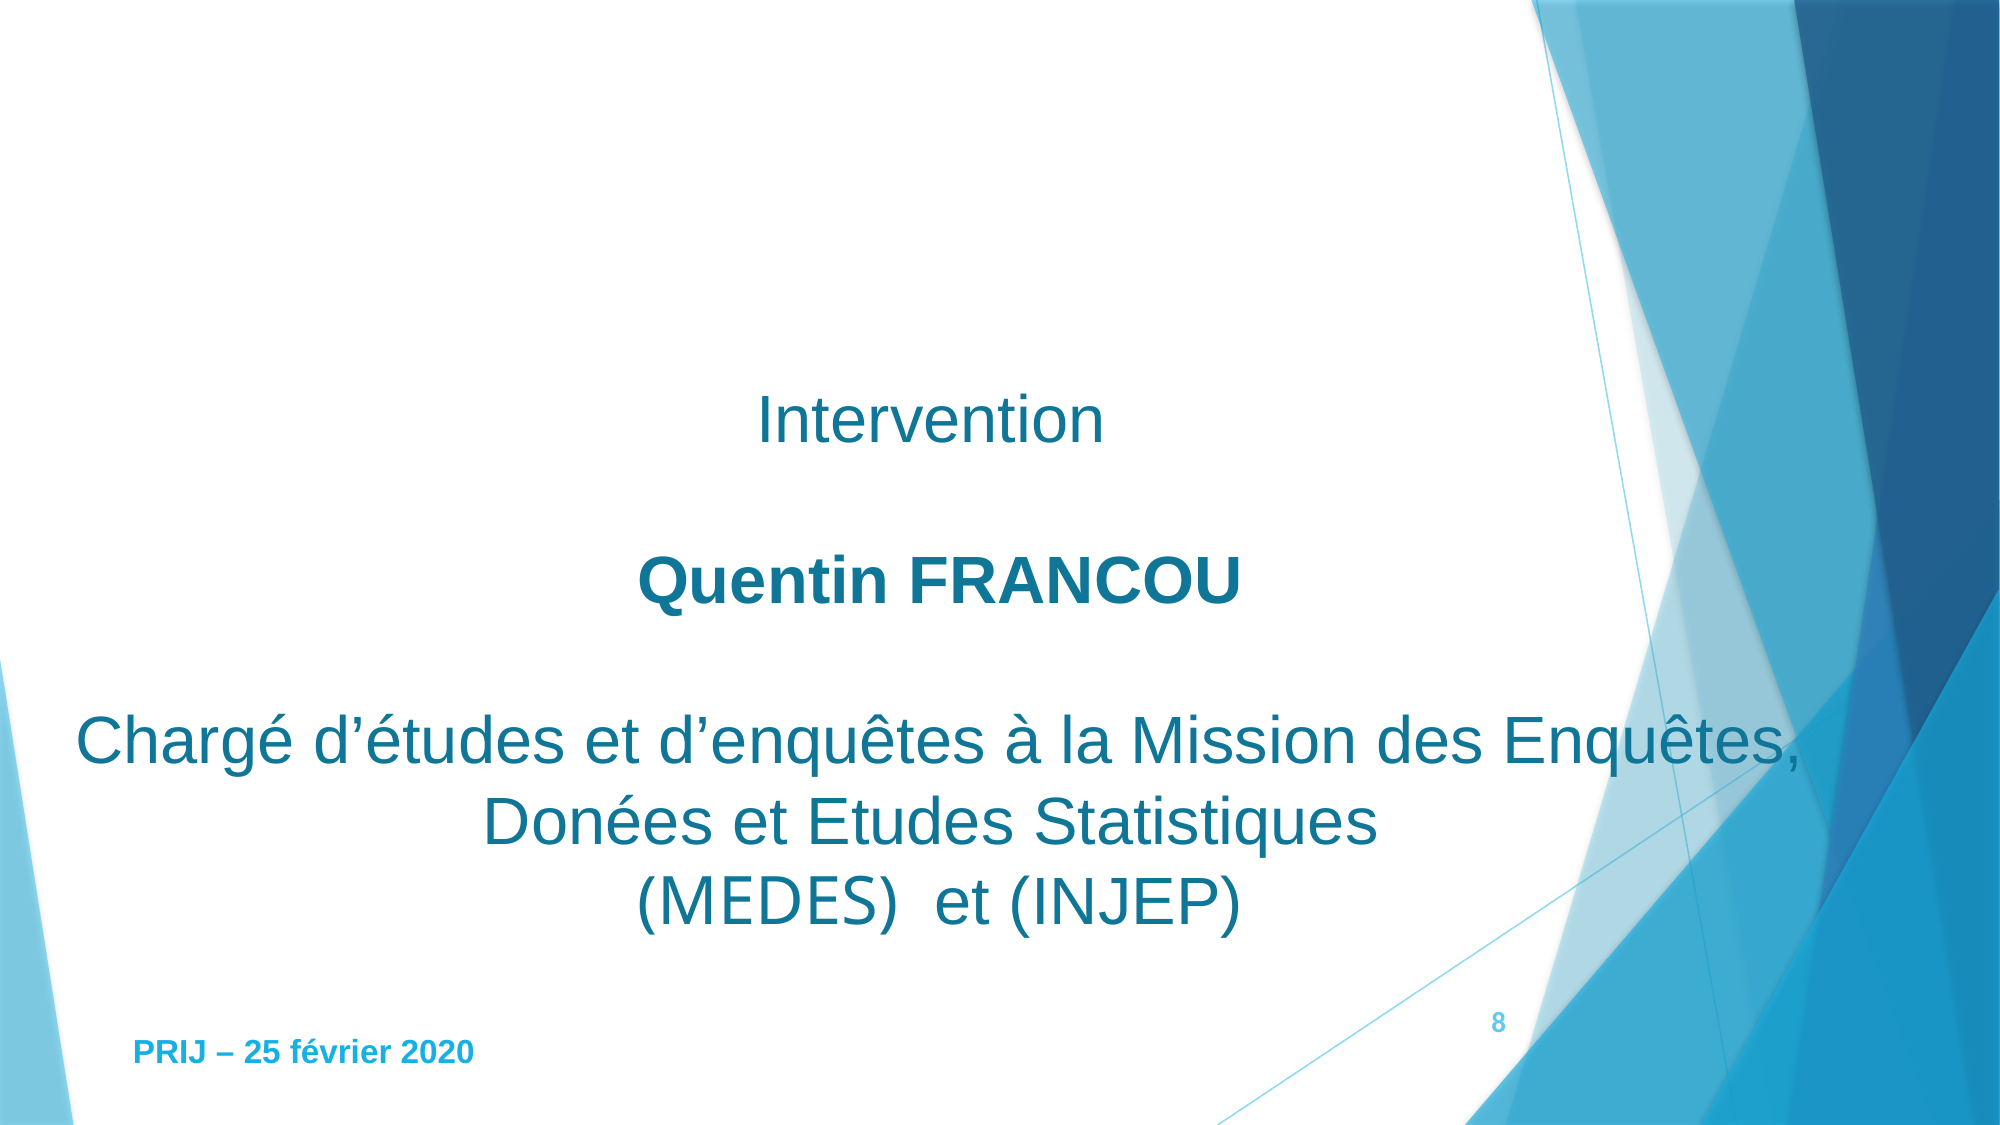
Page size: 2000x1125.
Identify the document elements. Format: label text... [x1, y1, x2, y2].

title Intervention Quentin FRANCOU Chargé d’études et d’enquêtes à la Mission des Enquêtes, Donées et Etudes Statistiques (MEDES) et (INJEP) [0, 290, 1945, 1125]
slide_number 8 [1408, 991, 1521, 1051]
footer PRIJ – 25 février 2020 [117, 1019, 1151, 1080]
